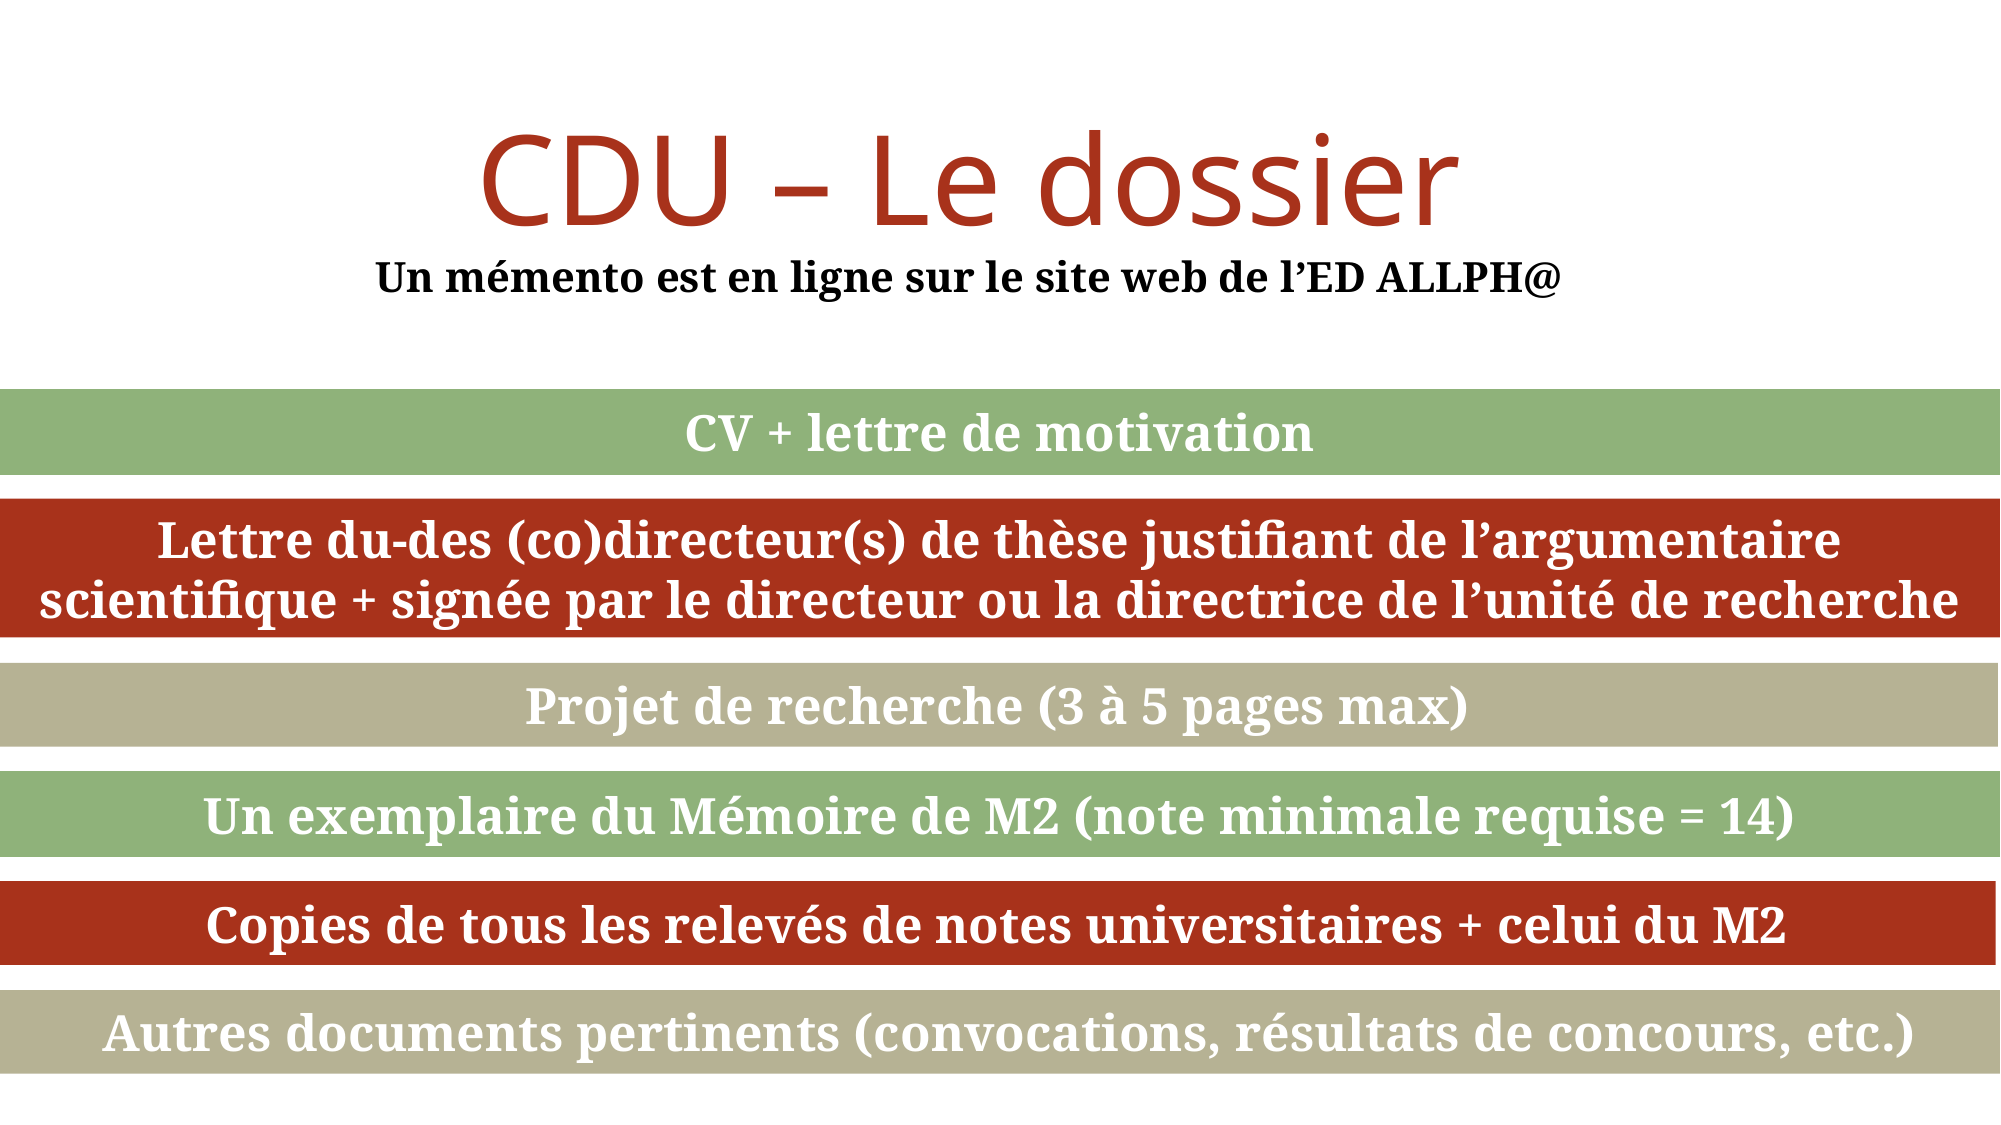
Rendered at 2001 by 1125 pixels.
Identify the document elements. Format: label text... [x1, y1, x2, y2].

text_box Autres documents pertinents (convocations, résultats de concours, etc.) [0, 989, 2000, 1075]
text_box Lettre du-des (co)directeur(s) de thèse justifiant de l’argumentaire scientifique + signée par le directeur ou la directrice de l’unité de recherche [0, 498, 2000, 638]
text_box Projet de recherche (3 à 5 pages max) [0, 662, 1999, 748]
text_box CV + lettre de motivation [0, 389, 2000, 475]
text_box CDU – Le dossier Un mémento est en ligne sur le site web de l’ED ALLPH@ [199, 93, 1739, 309]
text_box Un exemplaire du Mémoire de M2 (note minimale requise = 14) [0, 771, 2000, 857]
text_box Copies de tous les relevés de notes universitaires + celui du M2 [0, 880, 1997, 966]
